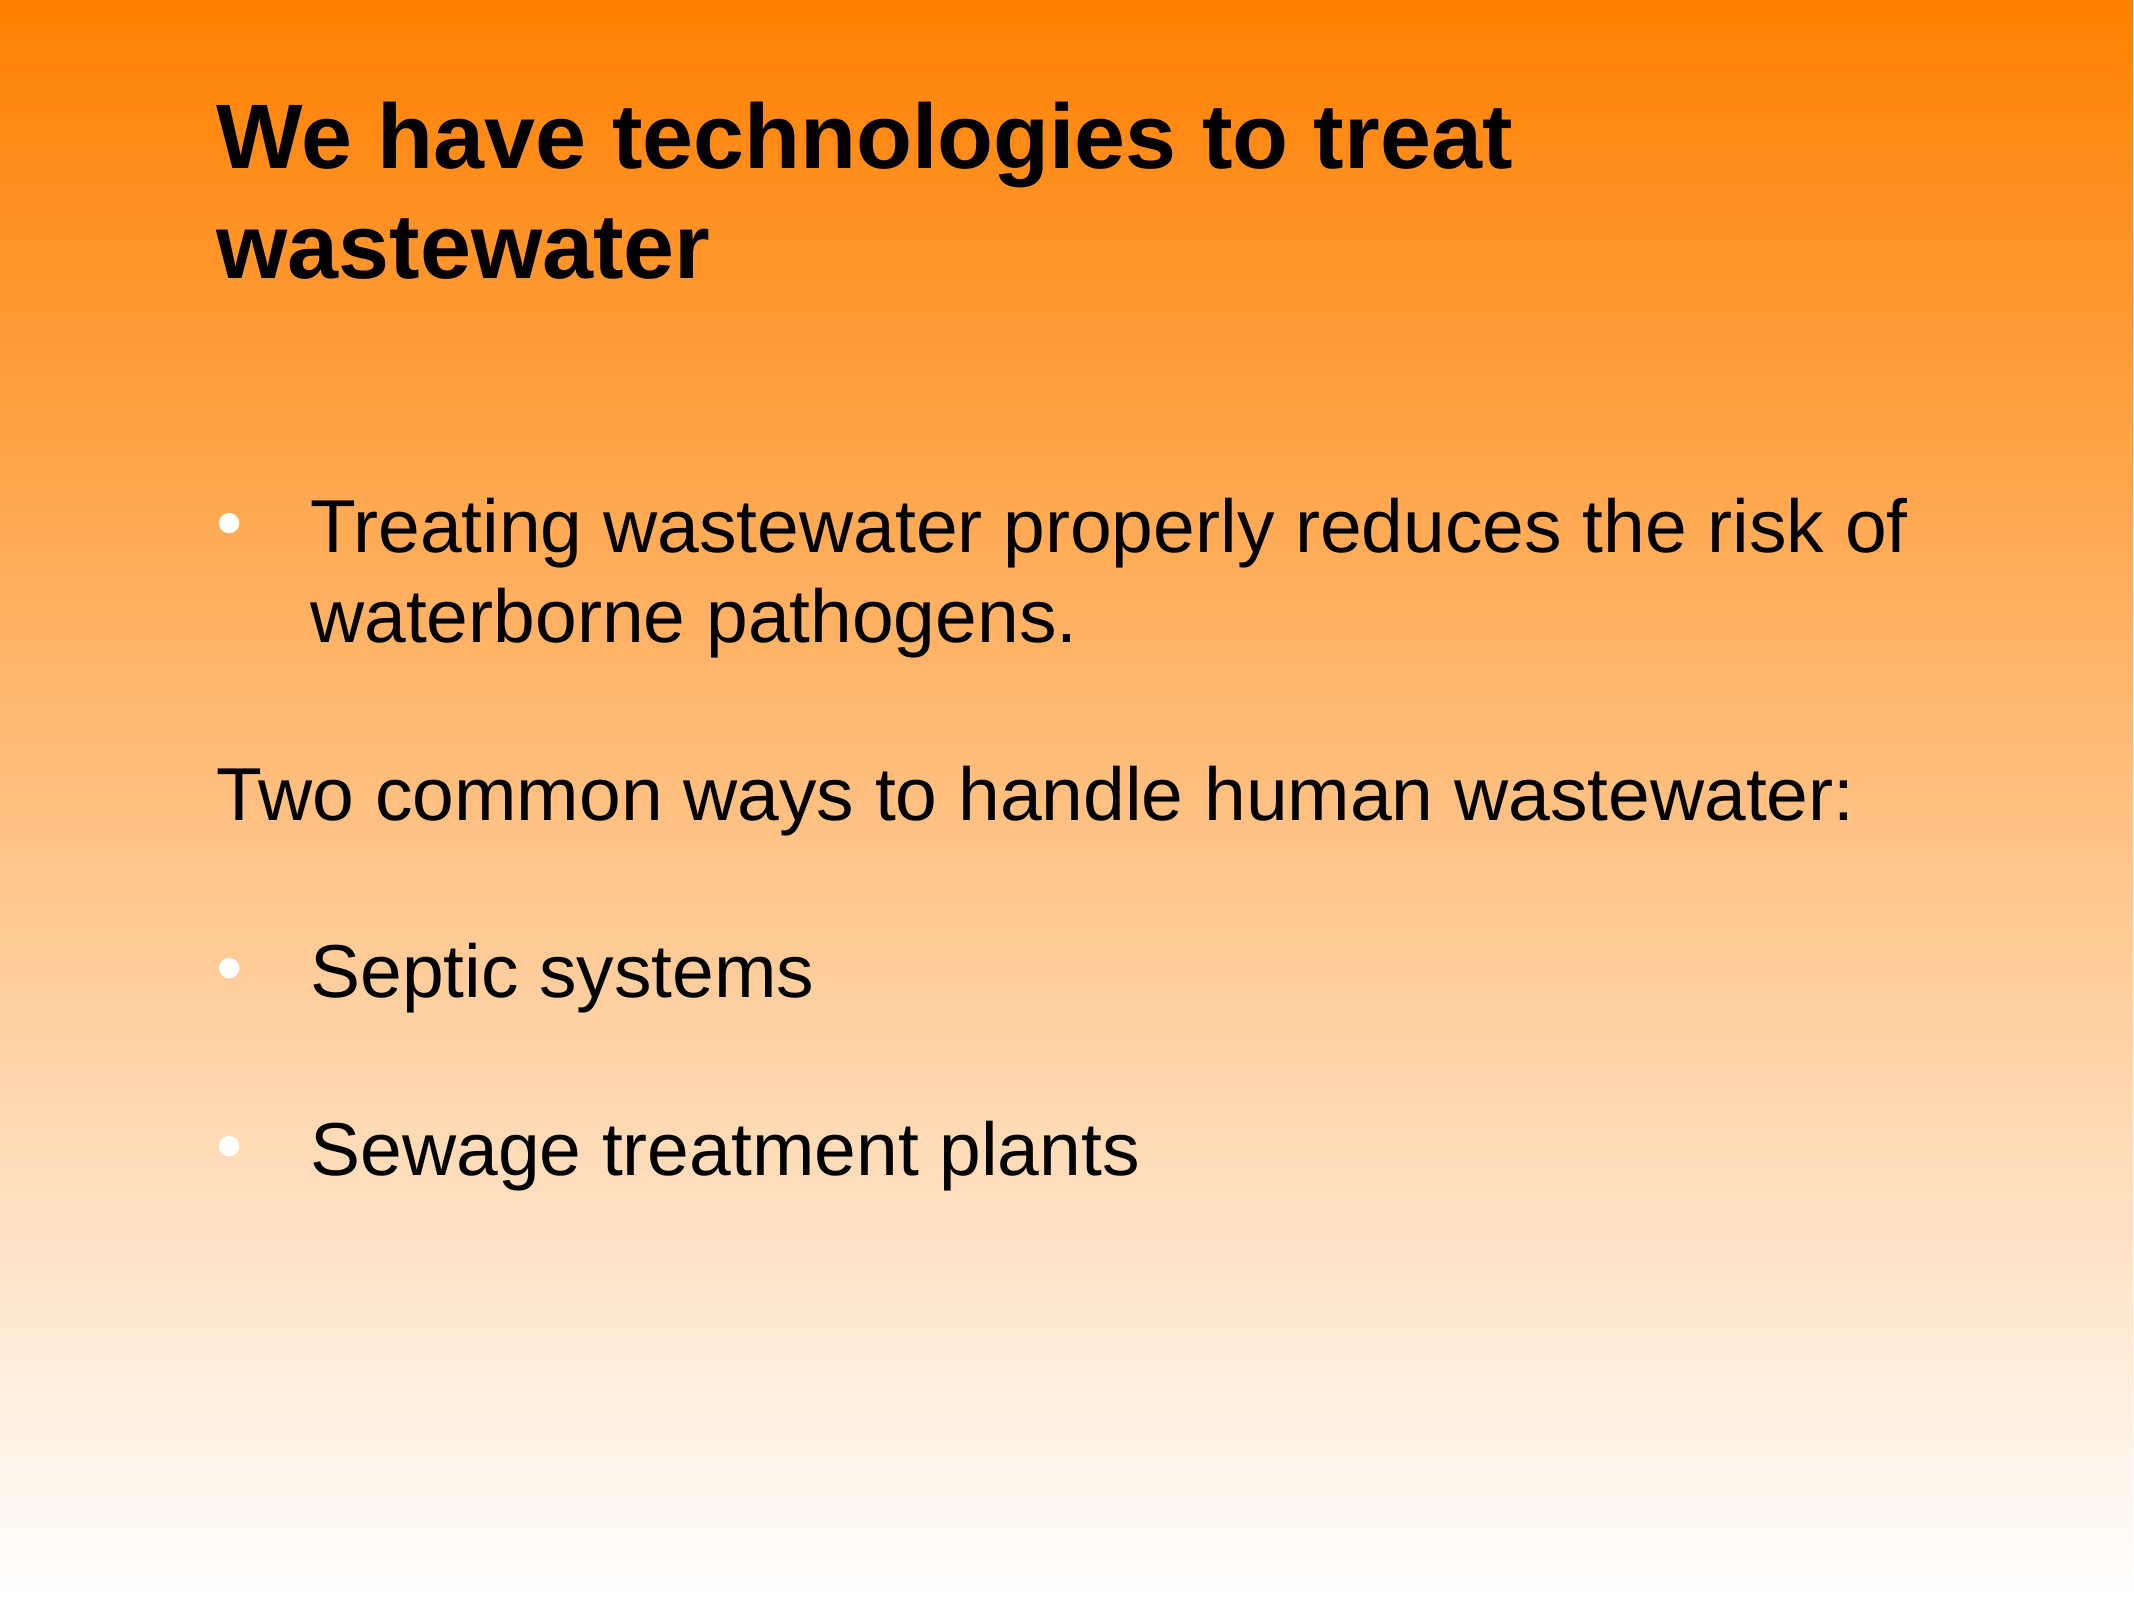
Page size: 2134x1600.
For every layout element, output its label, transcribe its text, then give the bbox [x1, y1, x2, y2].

title We have technologies to treat wastewater [208, 39, 1925, 443]
list Treating wastewater properly reduces the risk of waterborne pathogens. Two common ways to handle human wastewater: Septic systems Sewage treatment plants [208, 443, 1925, 1402]
